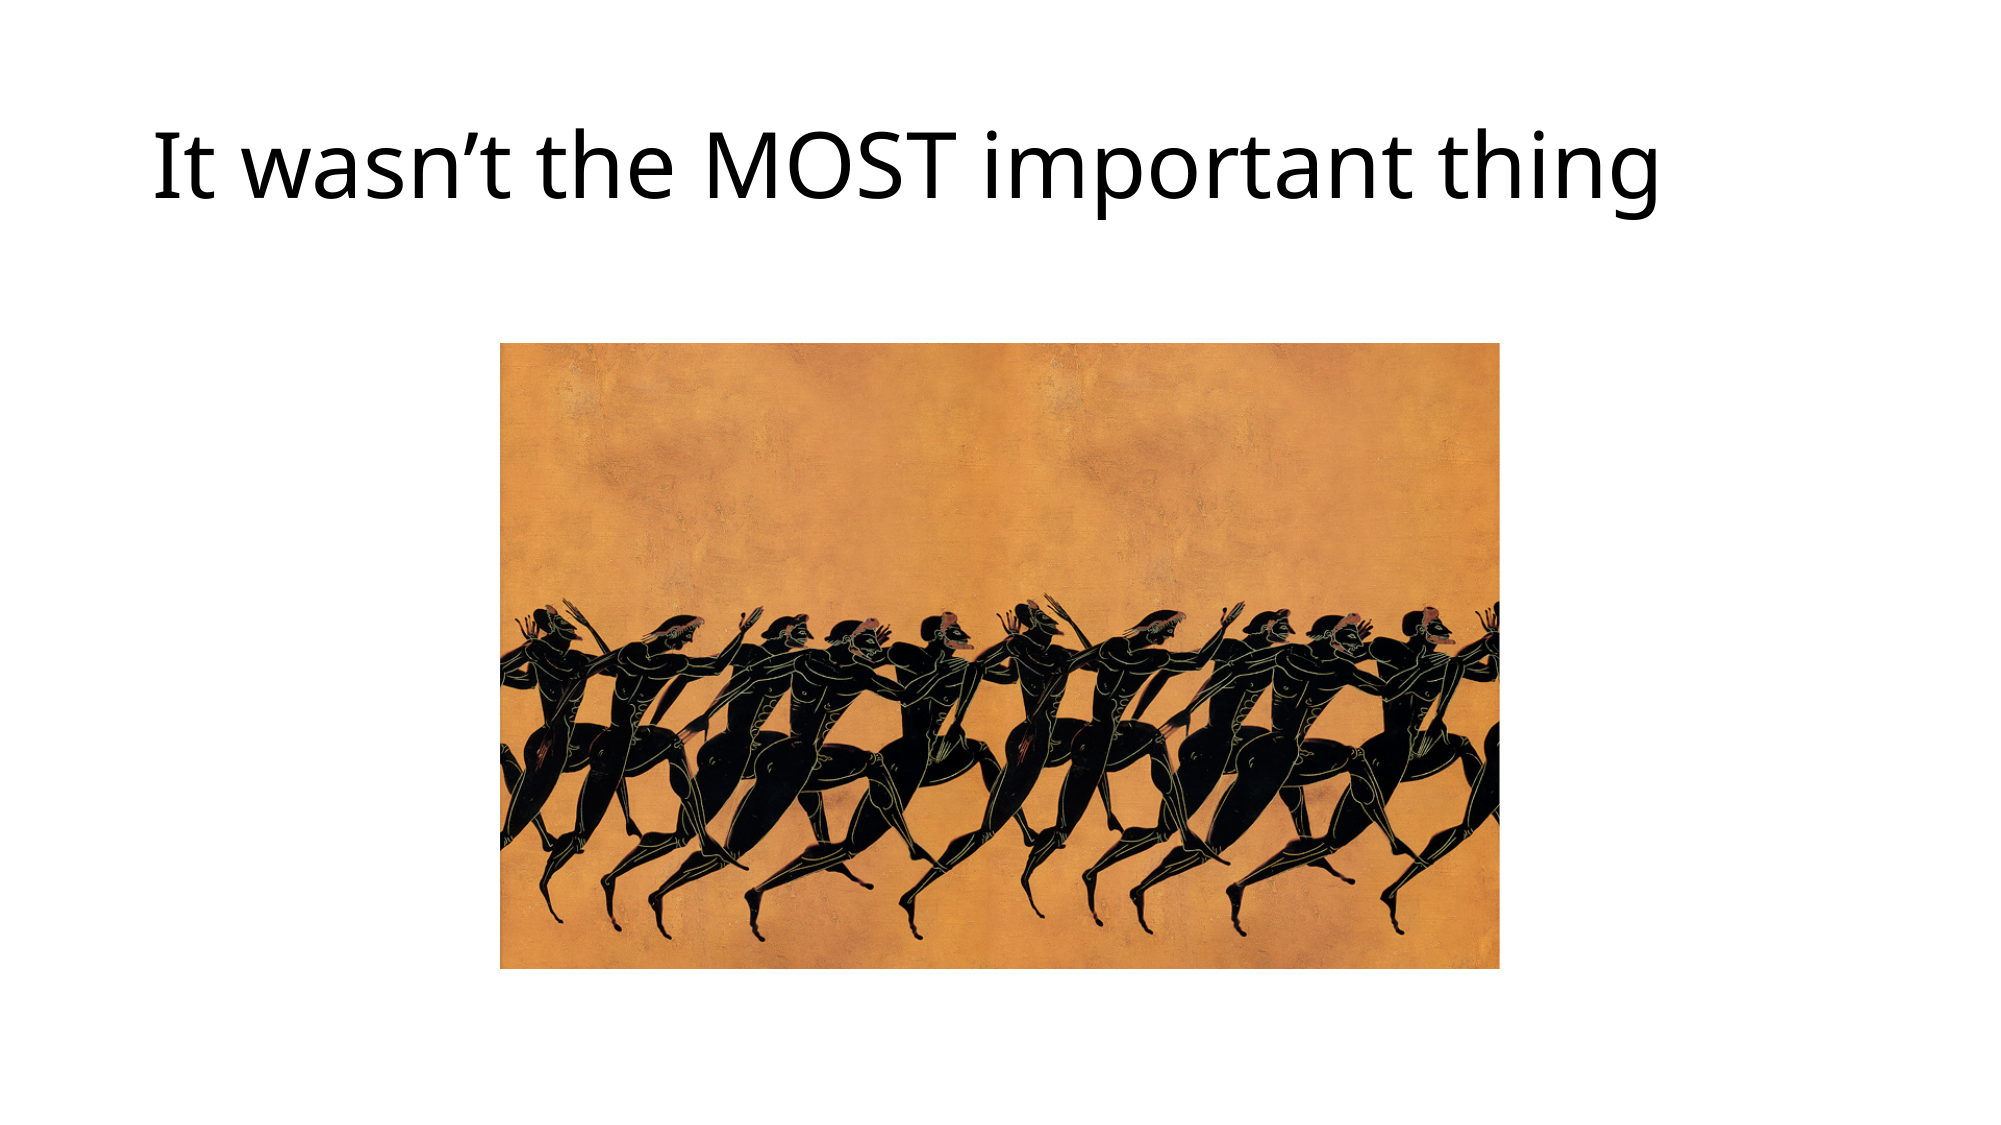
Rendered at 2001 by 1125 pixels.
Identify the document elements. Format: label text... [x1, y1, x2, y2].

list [499, 343, 1500, 969]
title It wasn’t the MOST important thing [137, 59, 1863, 278]
